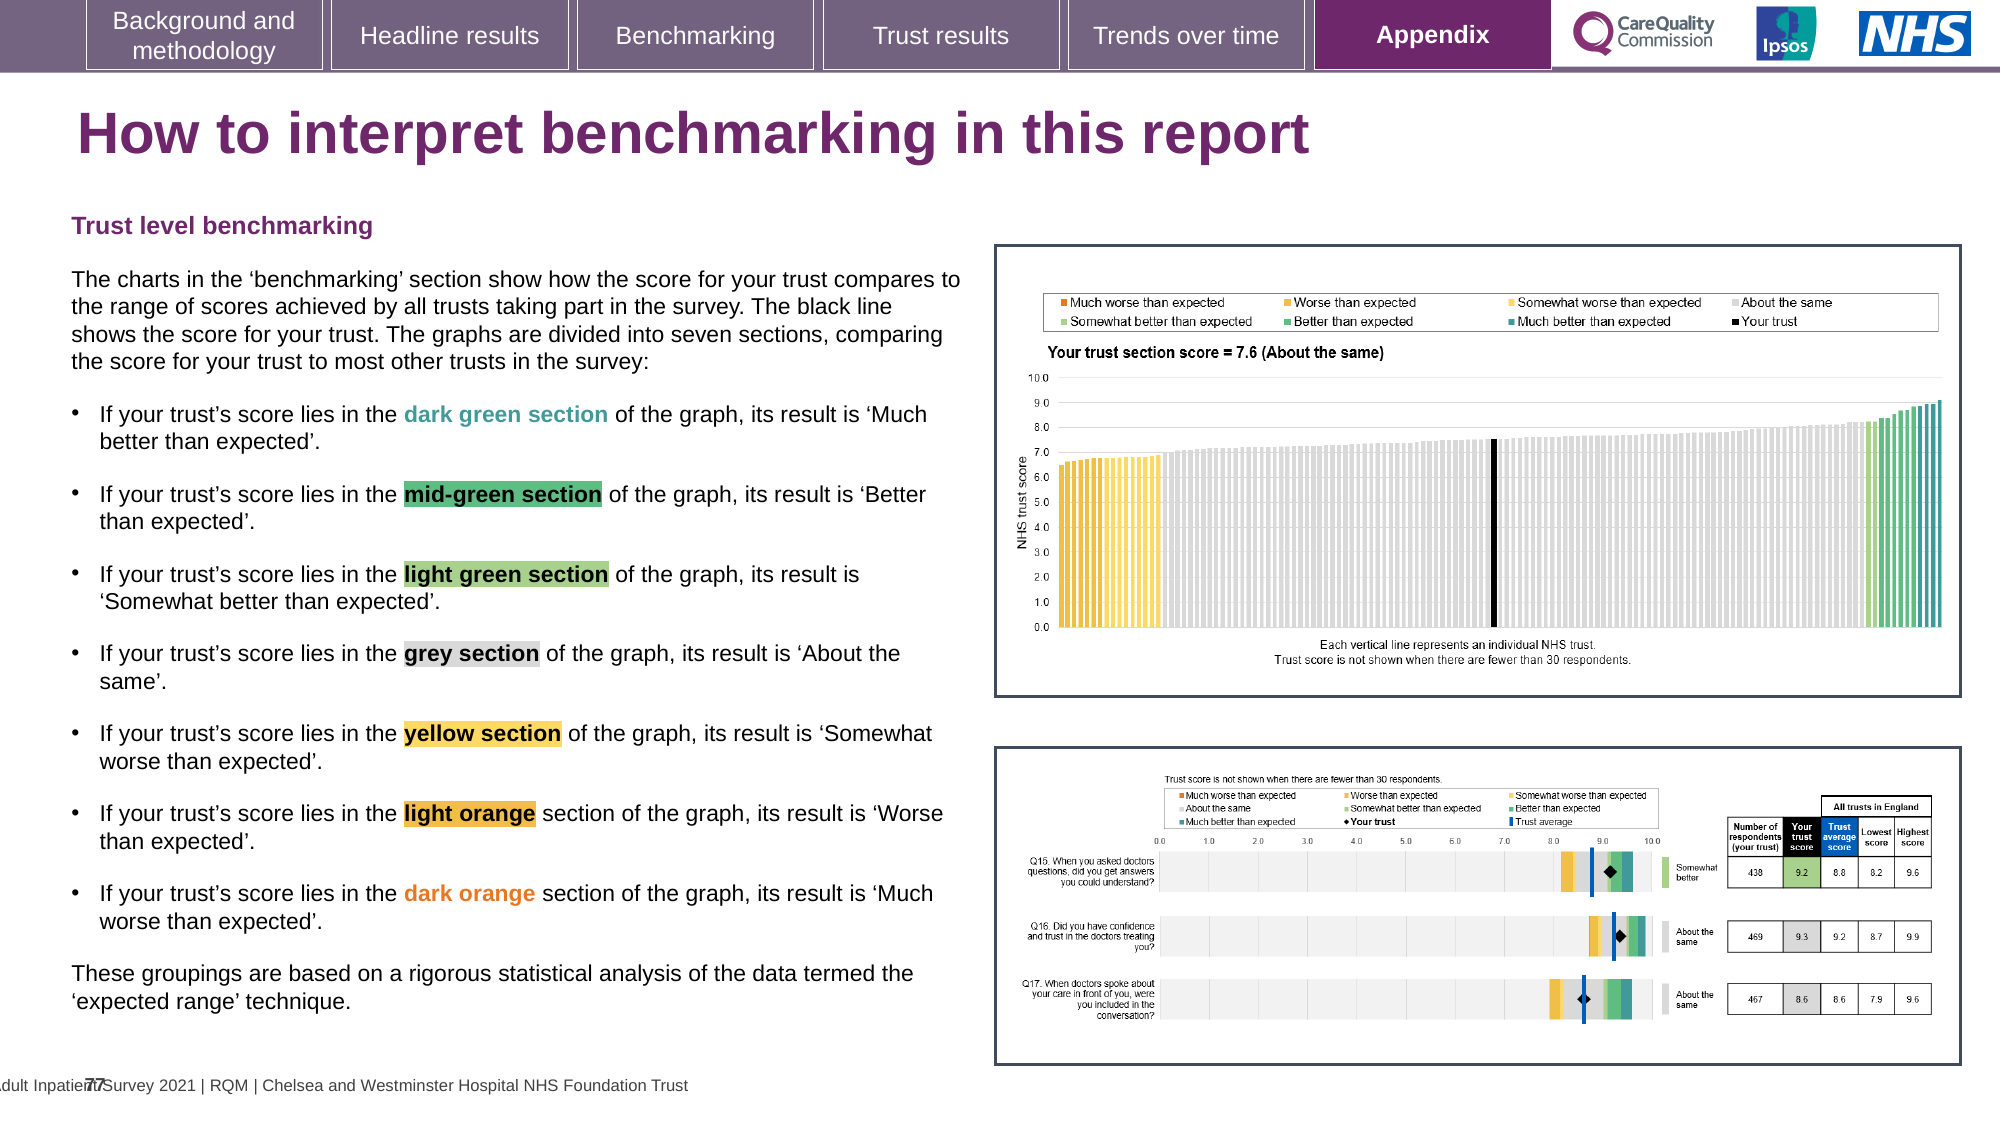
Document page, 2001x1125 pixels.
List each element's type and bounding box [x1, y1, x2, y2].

text_box [995, 245, 1962, 698]
text_box [84, 1065, 122, 1125]
picture [1859, 11, 1971, 56]
picture [1573, 11, 1715, 56]
picture [1756, 6, 1817, 61]
text_box [56, 201, 979, 1022]
title [62, 81, 1936, 189]
text_box [995, 747, 1962, 1065]
picture [1016, 774, 1955, 1038]
picture [1002, 287, 1955, 668]
